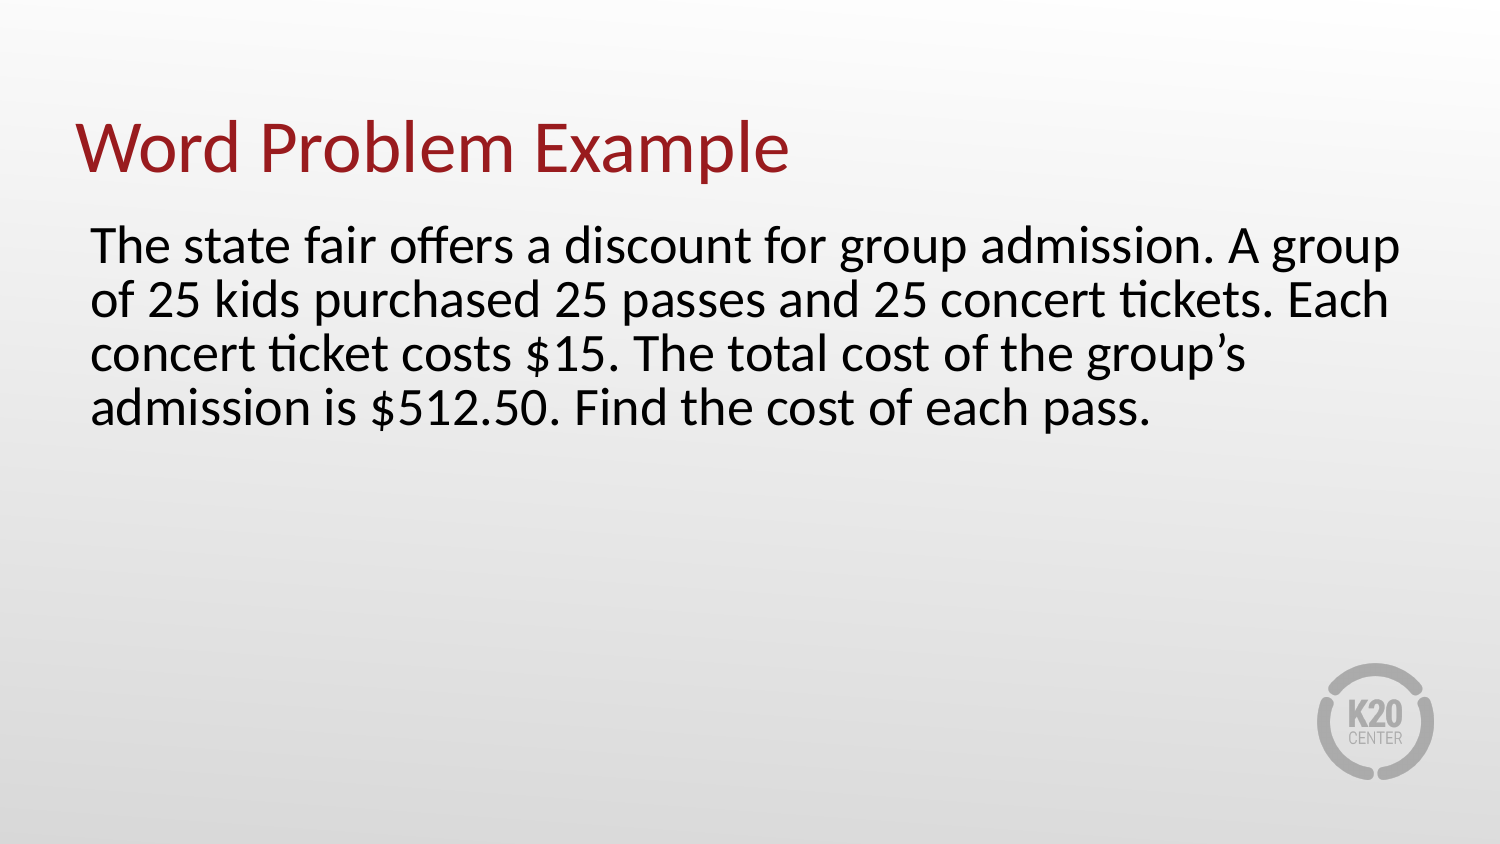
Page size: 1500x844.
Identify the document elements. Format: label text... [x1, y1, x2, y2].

list The state fair offers a discount for group admission. A group of 25 kids purchased 25 passes and 25 concert tickets. Each concert ticket costs $15. The total cost of the group’s admission is $512.50. Find the cost of each pass. [75, 214, 1425, 779]
title Word Problem Example [75, 50, 1425, 191]
picture [1300, 646, 1451, 797]
